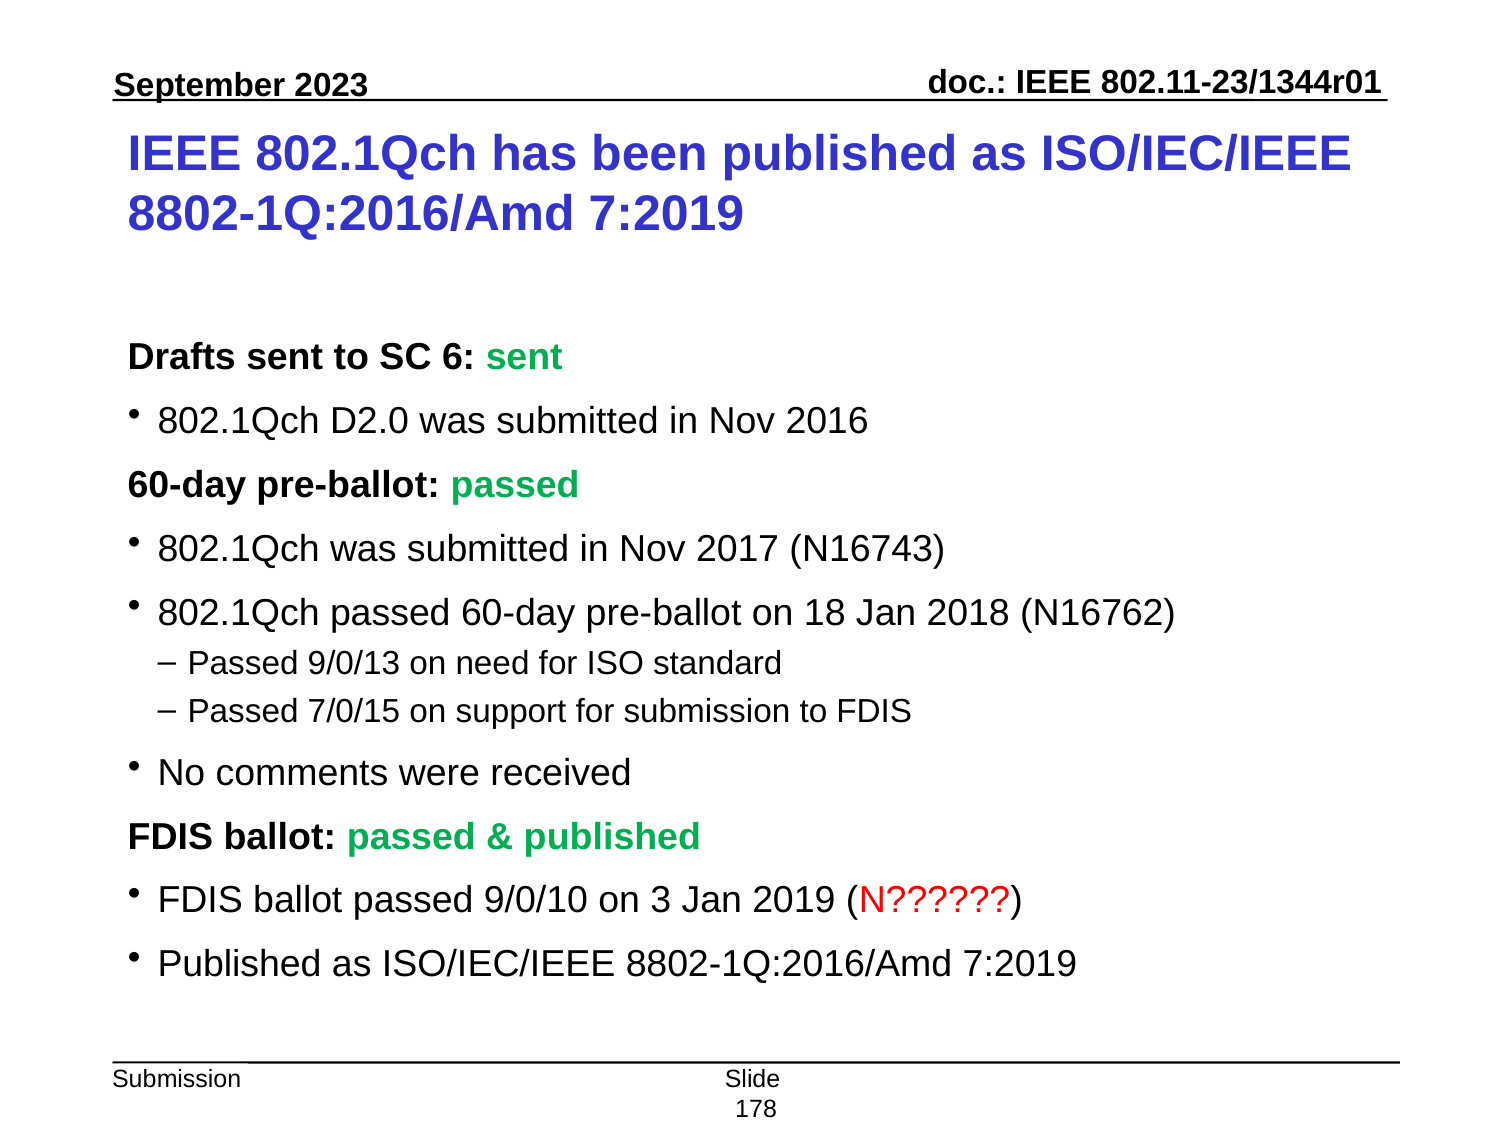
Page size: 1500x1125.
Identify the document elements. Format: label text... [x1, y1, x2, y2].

slide_number Slide 178 [709, 1061, 803, 1093]
list Drafts sent to SC 6: sent 802.1Qch D2.0 was submitted in Nov 2016 60-day pre-ballot: passed 802.1Qch was submitted in Nov 2017 (N16743) 802.1Qch passed 60-day pre-ballot on 18 Jan 2018 (N16762) Passed 9/0/13 on need for ISO standard Passed 7/0/15 on support for submission to FDIS No comments were received FDIS ballot: passed & published FDIS ballot passed 9/0/10 on 3 Jan 2019 (N??????) Published as ISO/IEC/IEEE 8802-1Q:2016/Amd 7:2019 [112, 324, 1388, 1000]
title IEEE 802.1Qch has been published as ISO/IEC/IEEE 8802-1Q:2016/Amd 7:2019 [112, 112, 1388, 288]
